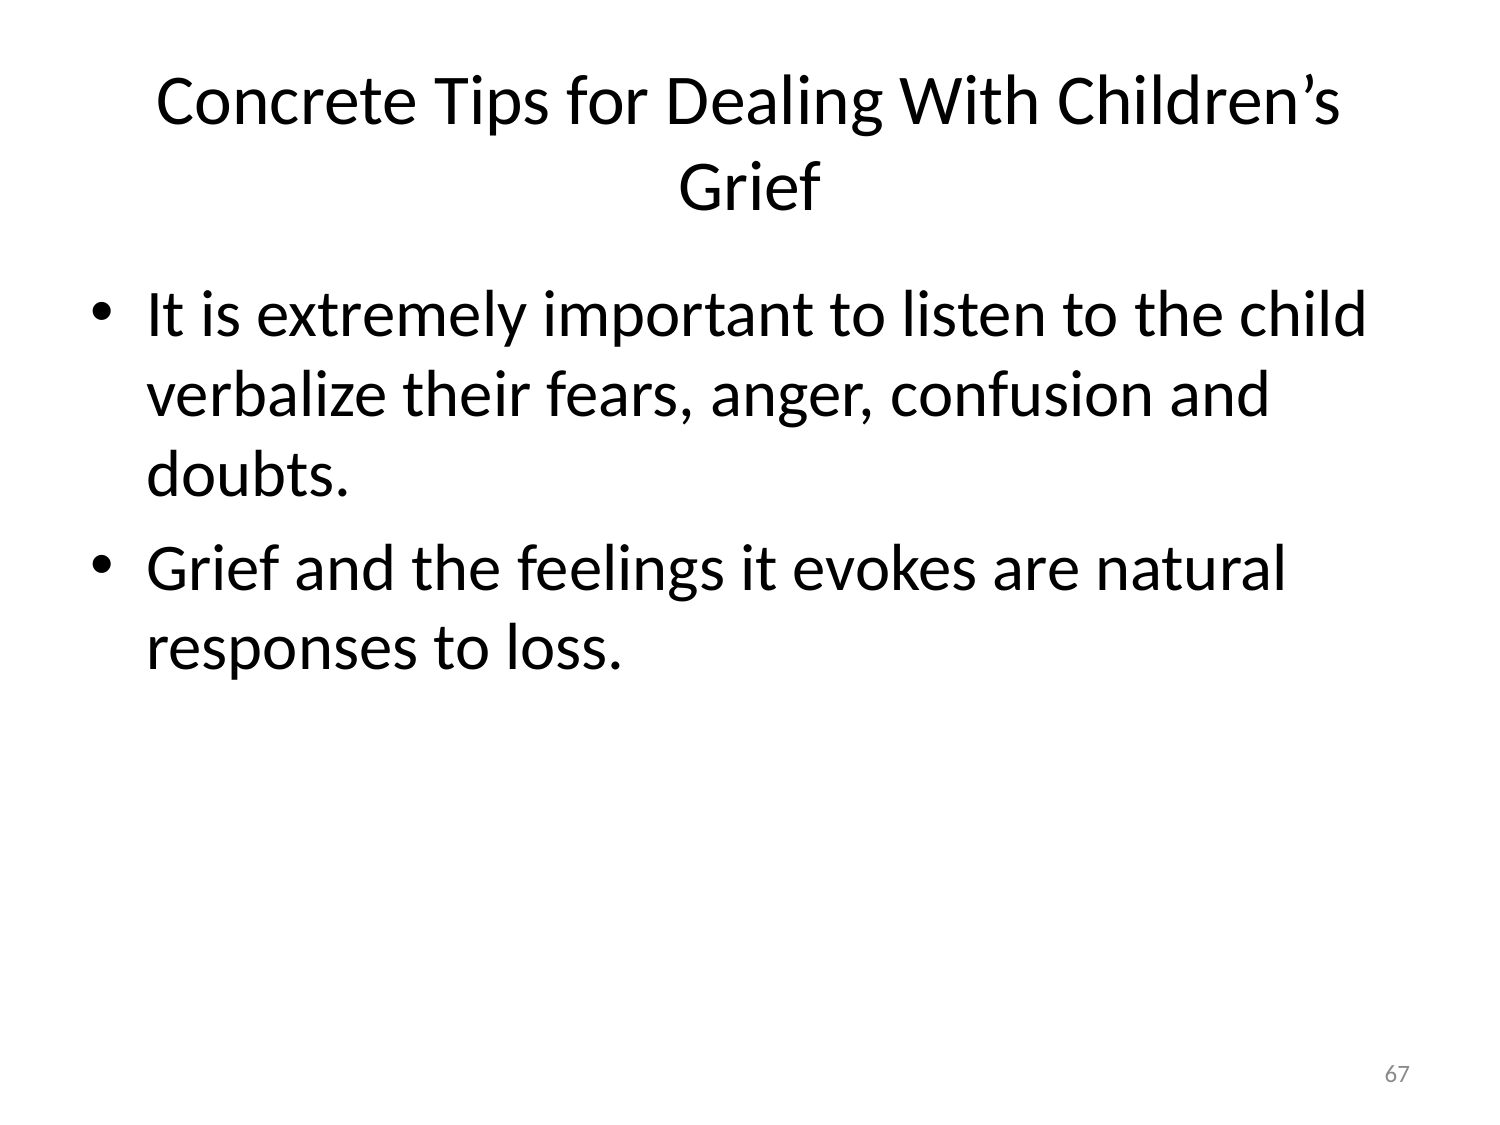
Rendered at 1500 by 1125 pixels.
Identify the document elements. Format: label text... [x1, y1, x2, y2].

list It is extremely important to listen to the child verbalize their fears, anger, confusion and doubts. Grief and the feelings it evokes are natural responses to loss. [75, 262, 1425, 1005]
title Concrete Tips for Dealing With Children’s Grief [75, 45, 1425, 233]
slide_number 67 [1074, 1042, 1425, 1103]
